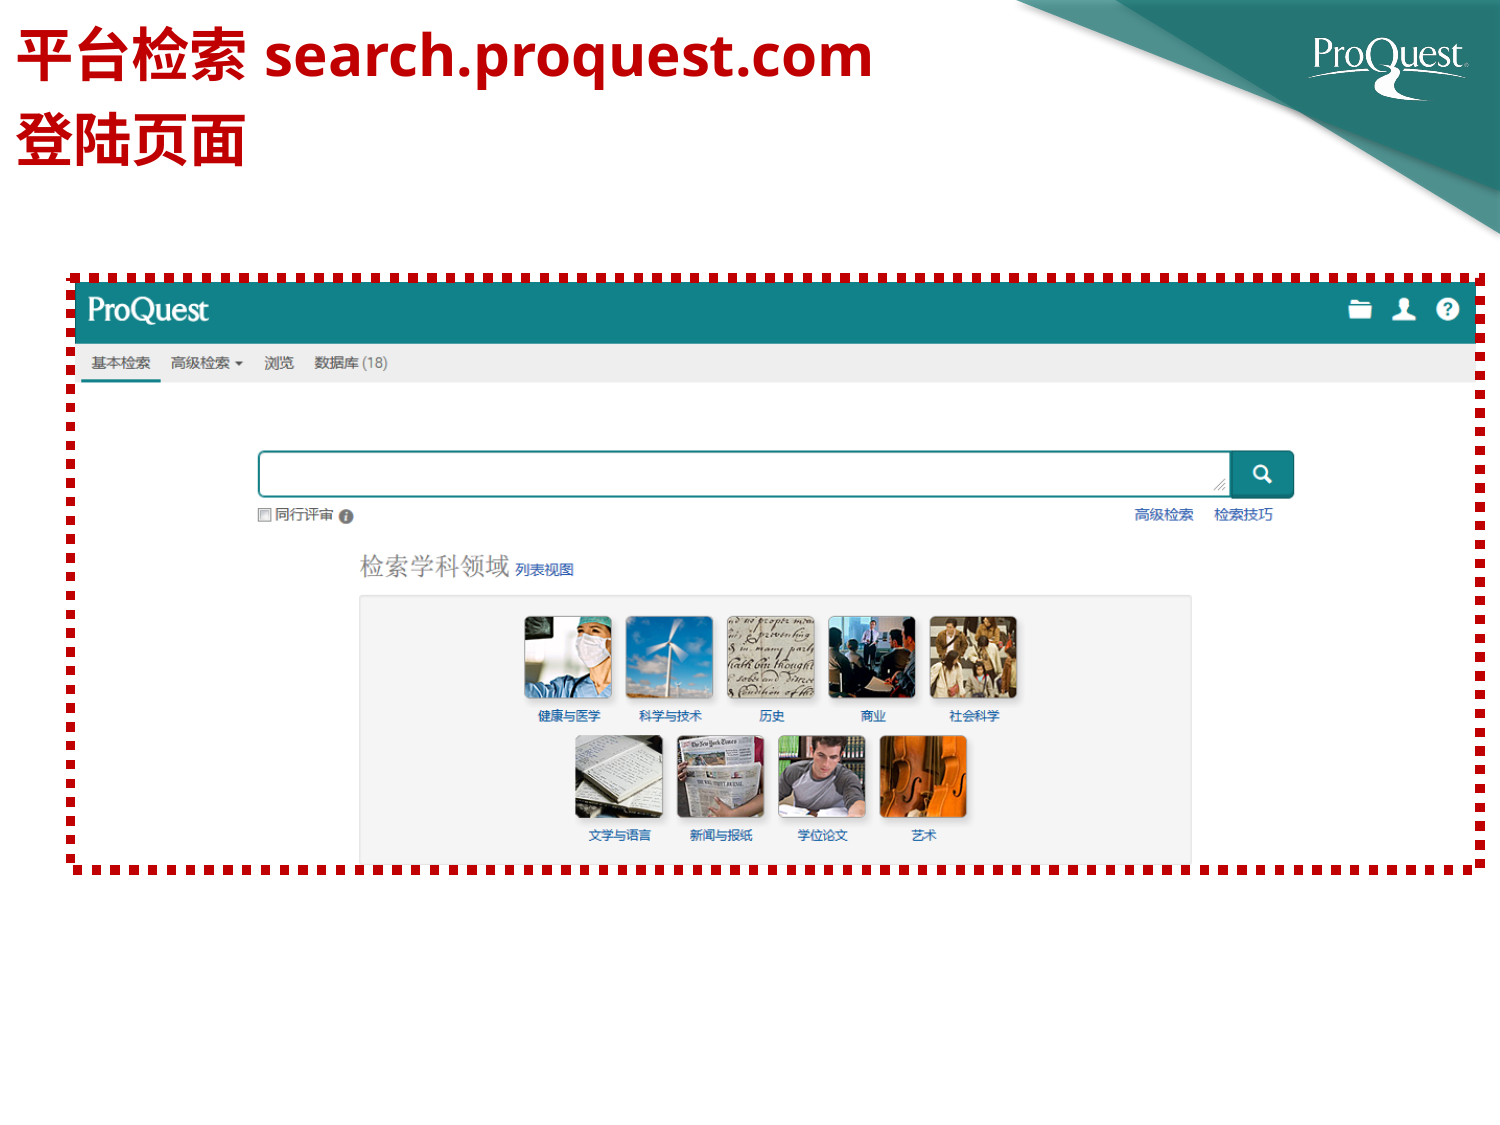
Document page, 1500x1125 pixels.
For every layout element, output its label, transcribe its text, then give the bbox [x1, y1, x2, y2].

picture [74, 282, 1476, 866]
title 平台检索search.proquest.com 登陆页面 [0, 0, 1127, 188]
